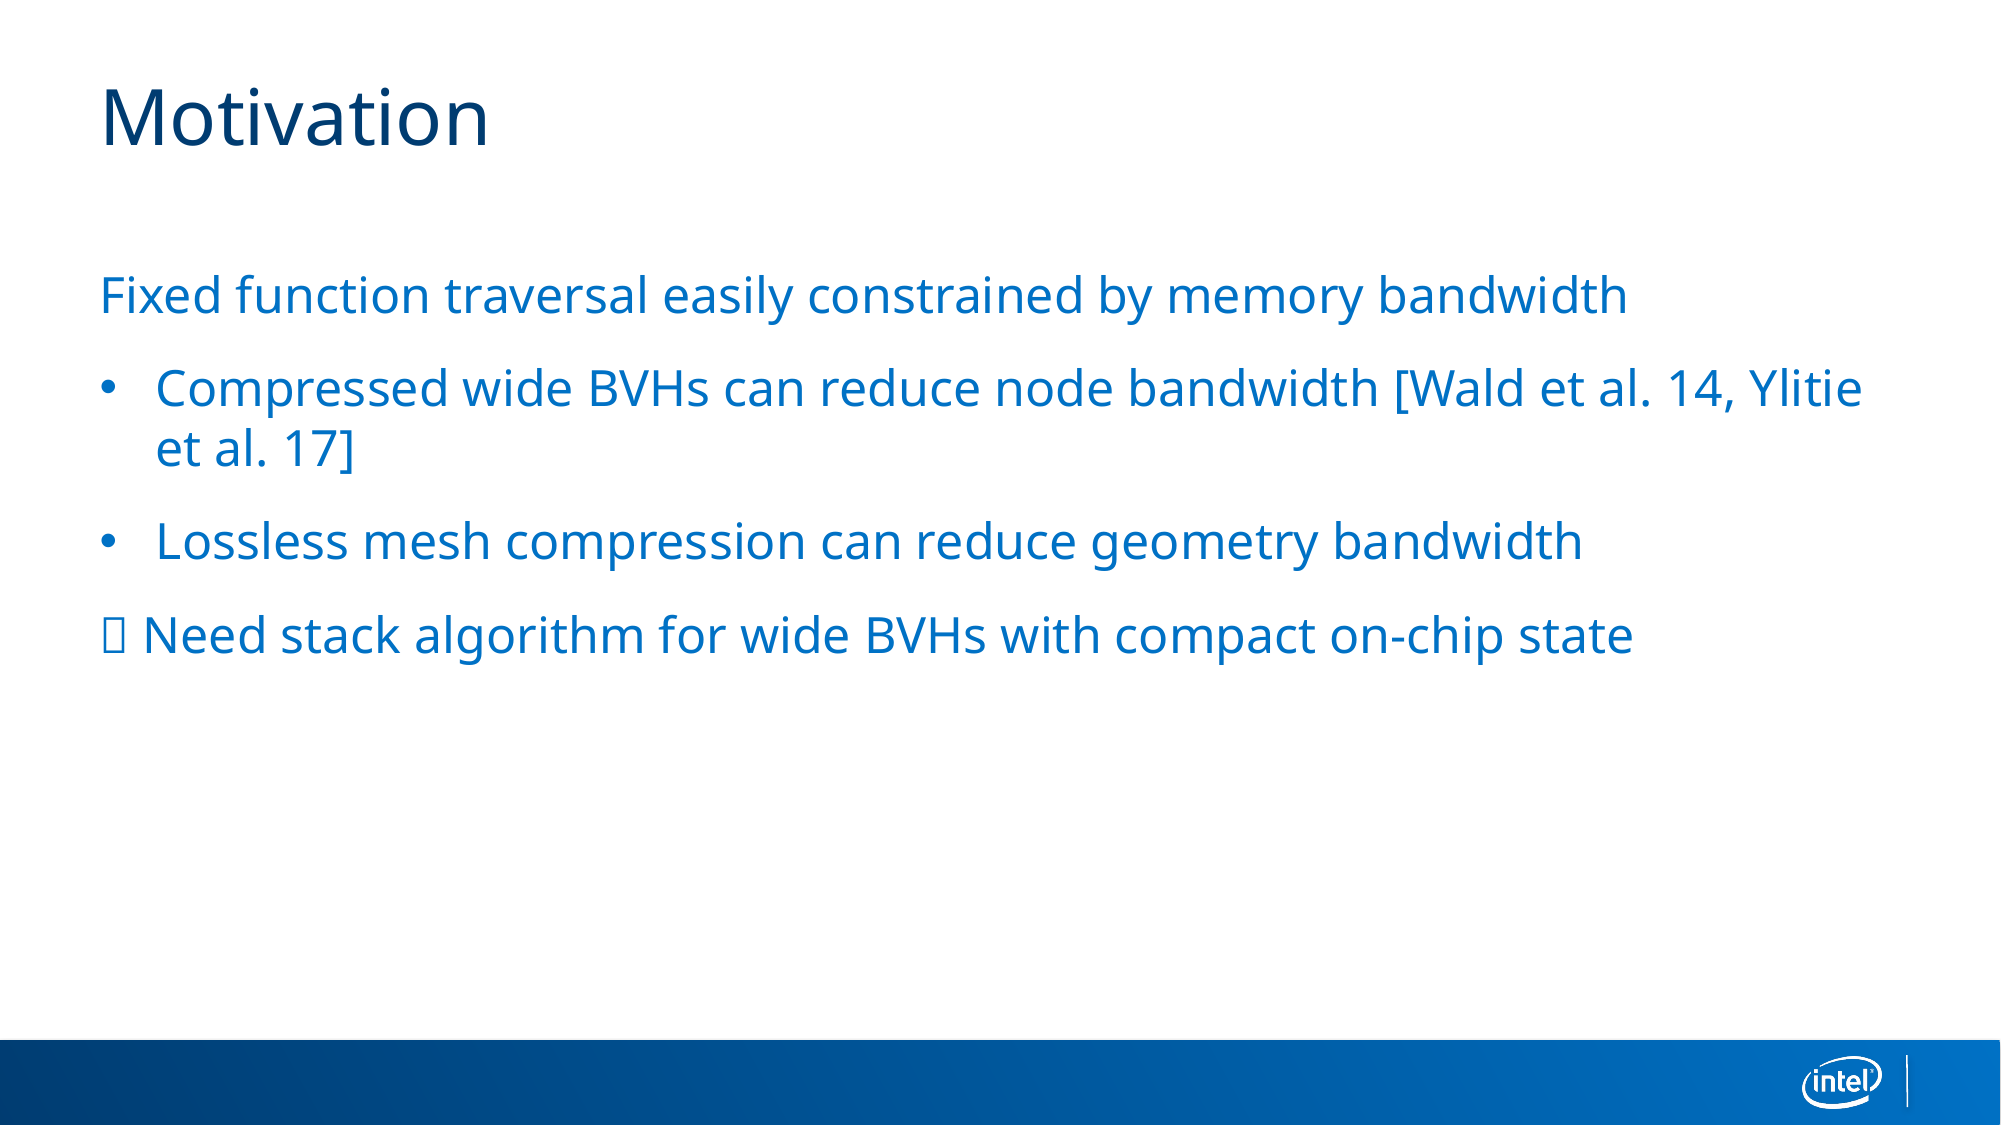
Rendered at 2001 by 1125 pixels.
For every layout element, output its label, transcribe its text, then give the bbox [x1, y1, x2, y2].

picture [1802, 1056, 1882, 1109]
list Fixed function traversal easily constrained by memory bandwidth Compressed wide BVHs can reduce node bandwidth [Wald et al. 14, Ylitie et al. 17] Lossless mesh compression can reduce geometry bandwidth  Need stack algorithm for wide BVHs with compact on-chip state [99, 263, 1900, 1013]
title Motivation [99, 67, 1900, 258]
